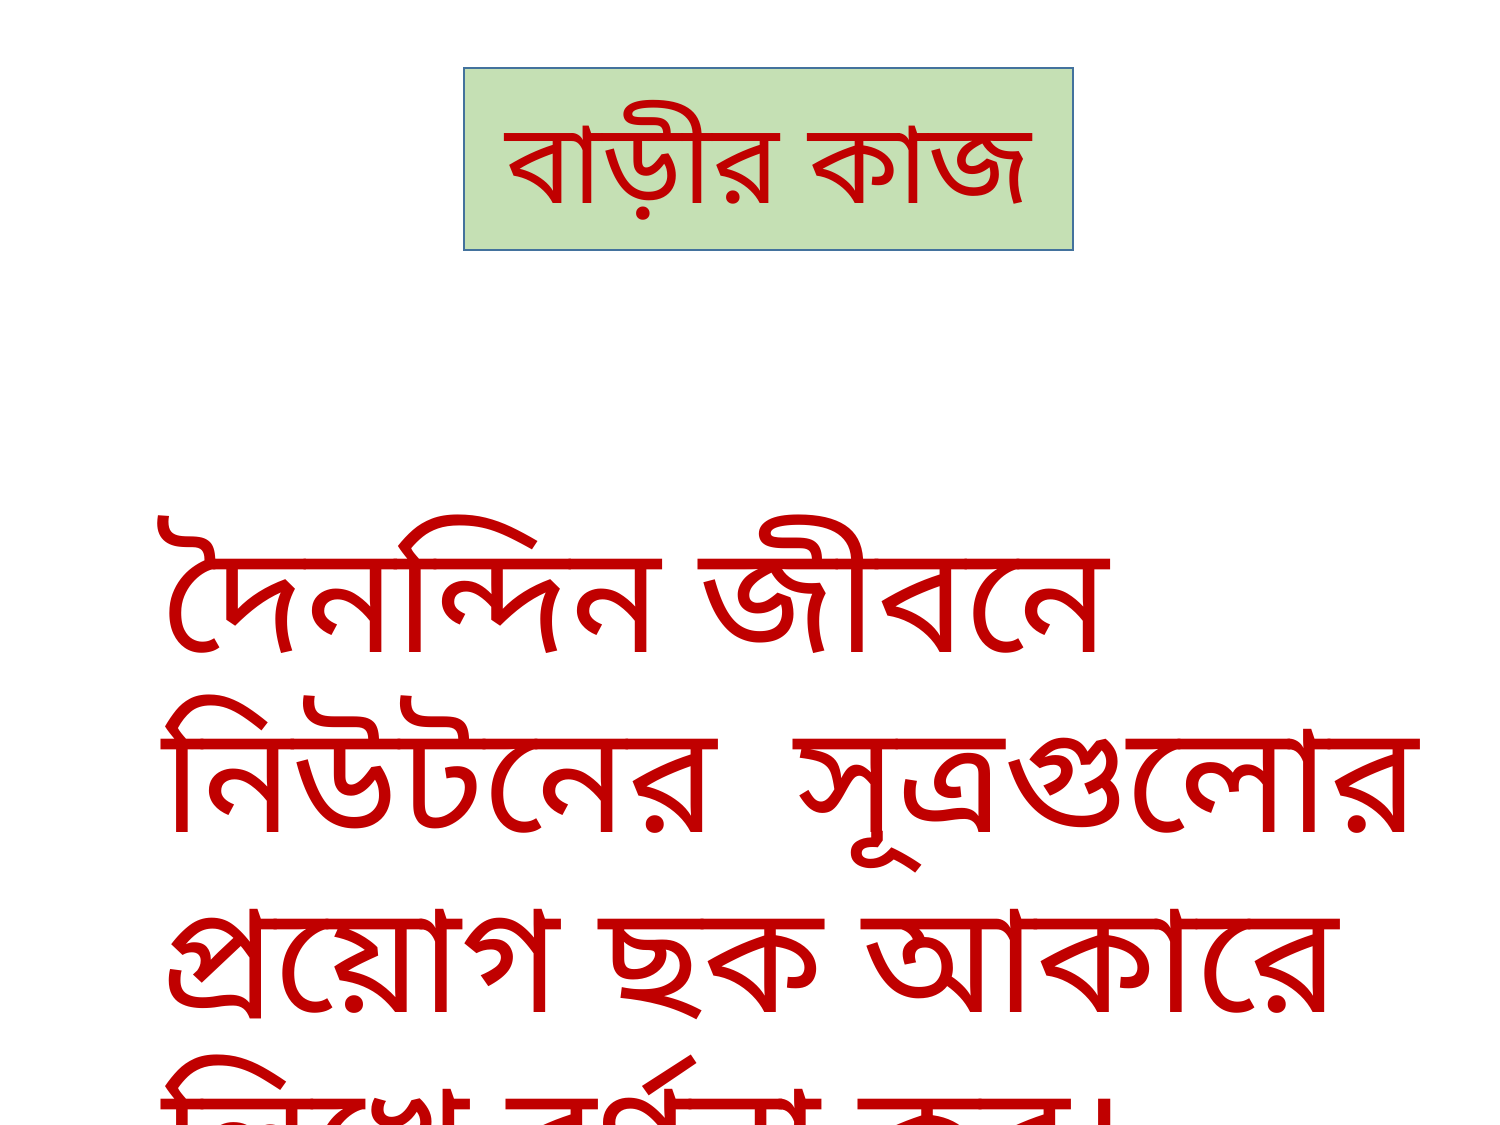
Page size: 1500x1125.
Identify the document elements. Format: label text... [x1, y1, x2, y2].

text_box দৈনন্দিন জীবনে নিউটনের সূত্রগুলোর প্রয়োগ ছক আকারে লিখে বর্ণনা কর। [147, 495, 1437, 1125]
text_box বাড়ীর কাজ [464, 67, 1074, 250]
